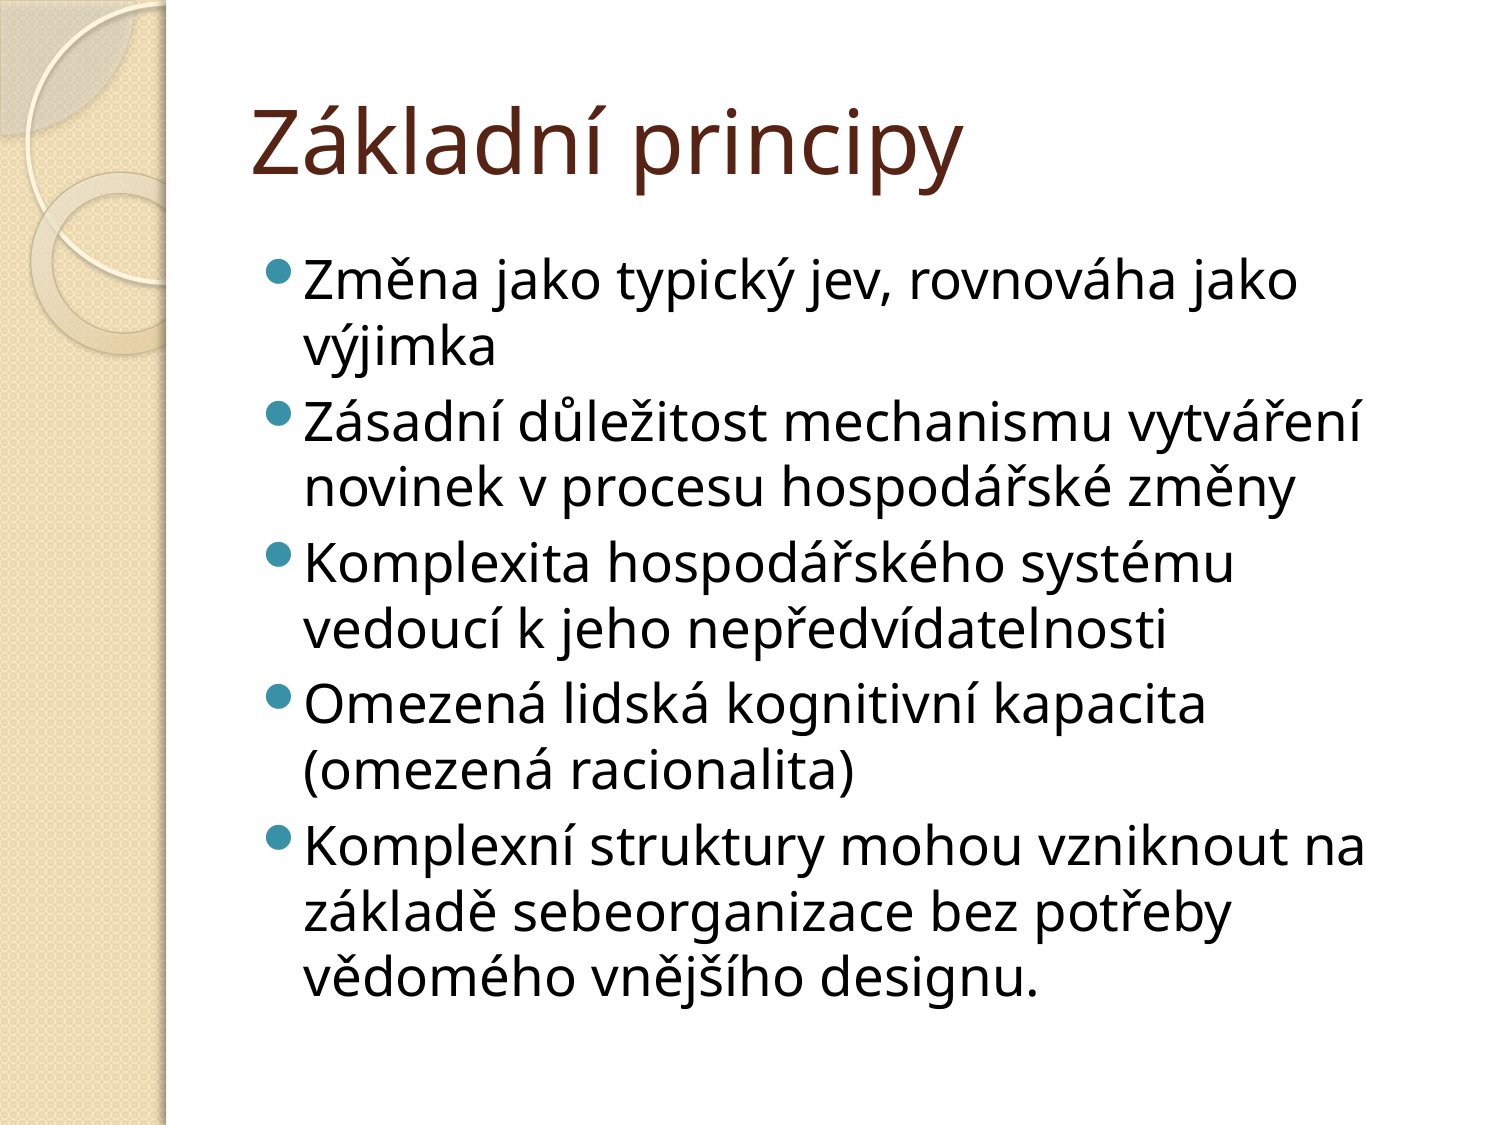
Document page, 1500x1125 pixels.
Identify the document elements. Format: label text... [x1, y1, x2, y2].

list Změna jako typický jev, rovnováha jako výjimka Zásadní důležitost mechanismu vytváření novinek v procesu hospodářské změny Komplexita hospodářského systému vedoucí k jeho nepředvídatelnosti Omezená lidská kognitivní kapacita (omezená racionalita) Komplexní struktury mohou vzniknout na základě sebeorganizace bez potřeby vědomého vnějšího designu. [235, 237, 1466, 1025]
title Základní principy [235, 45, 1466, 233]
